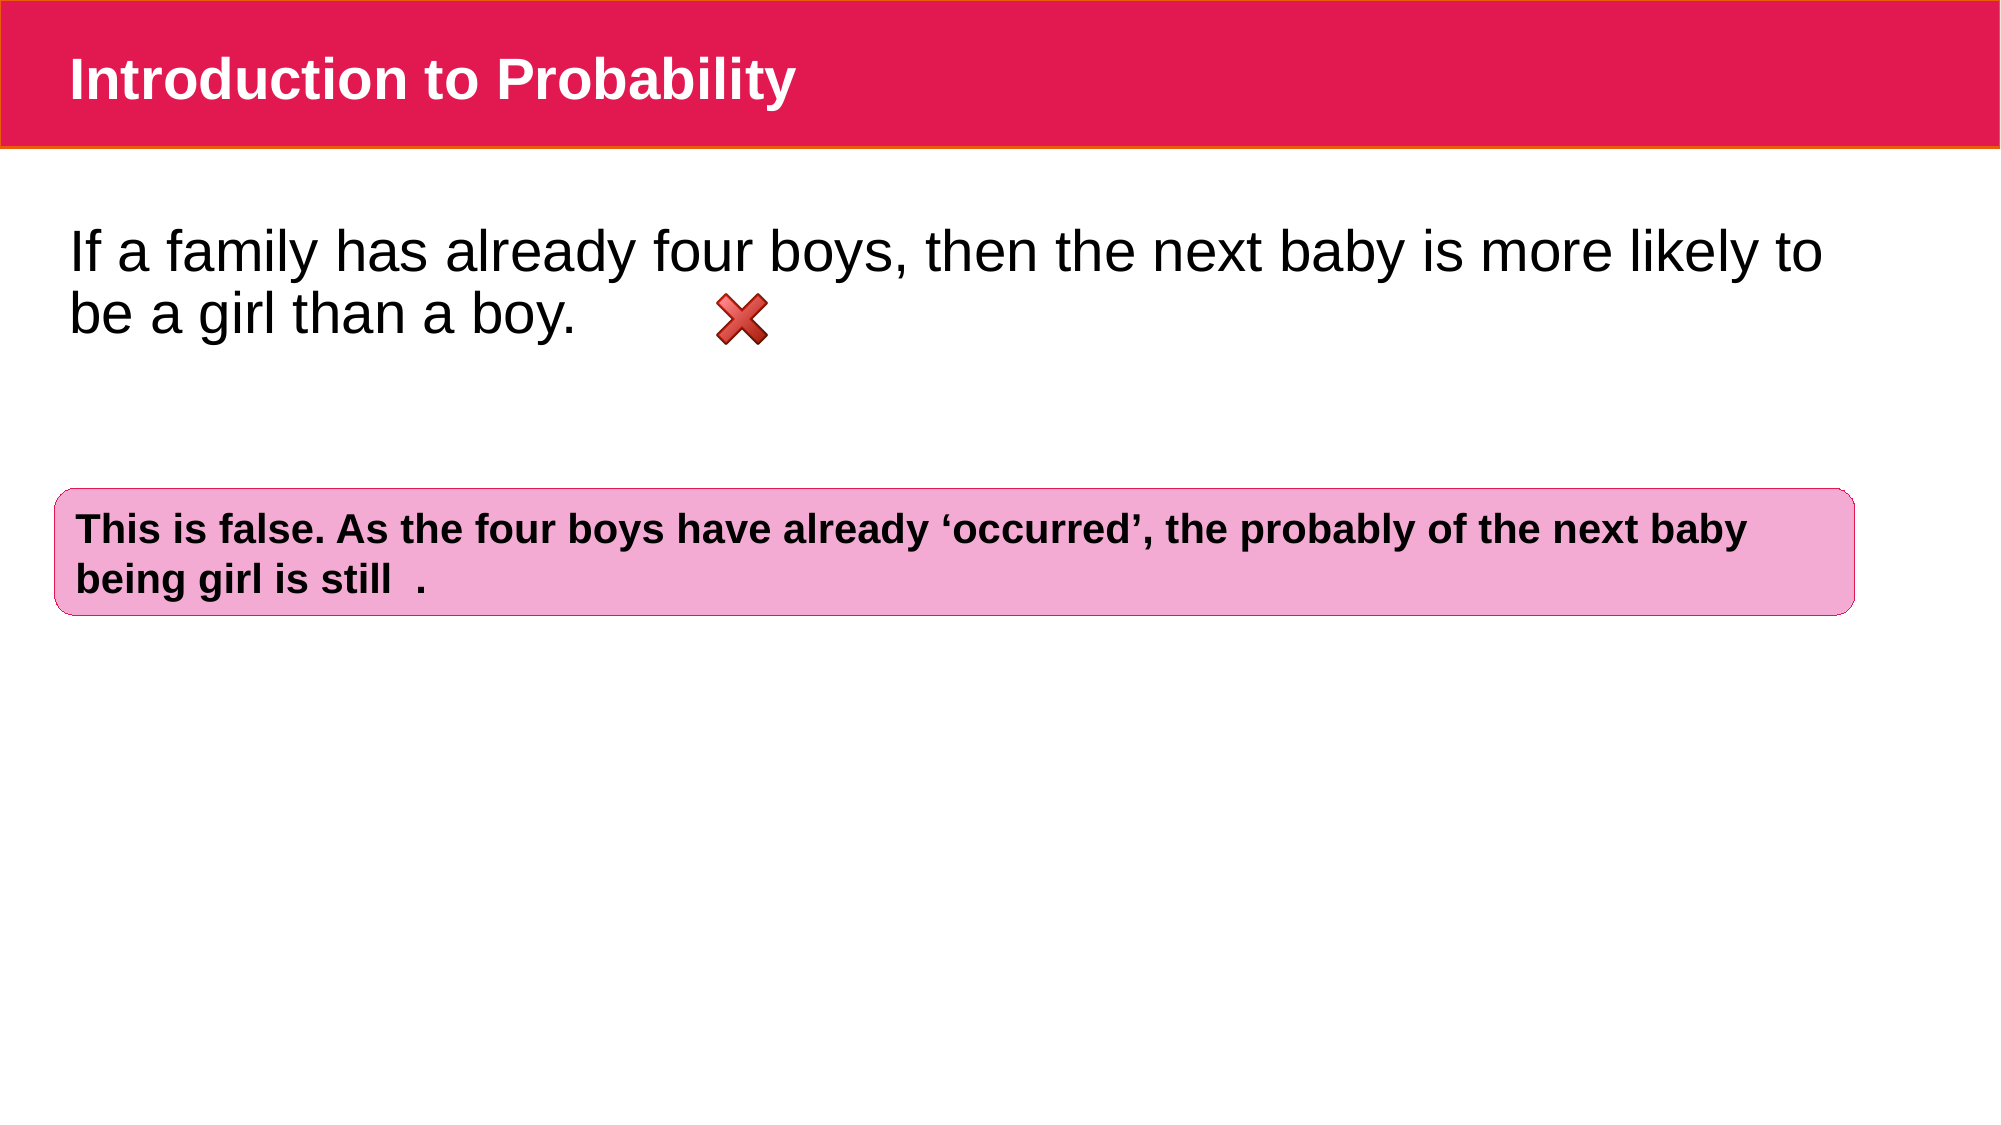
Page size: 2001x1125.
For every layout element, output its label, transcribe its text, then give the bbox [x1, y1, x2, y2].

text_box If a family has already four boys, then the next baby is more likely to be a girl than a boy. [54, 213, 1905, 450]
title Introduction to Probability [54, 28, 1945, 120]
picture [715, 292, 769, 346]
